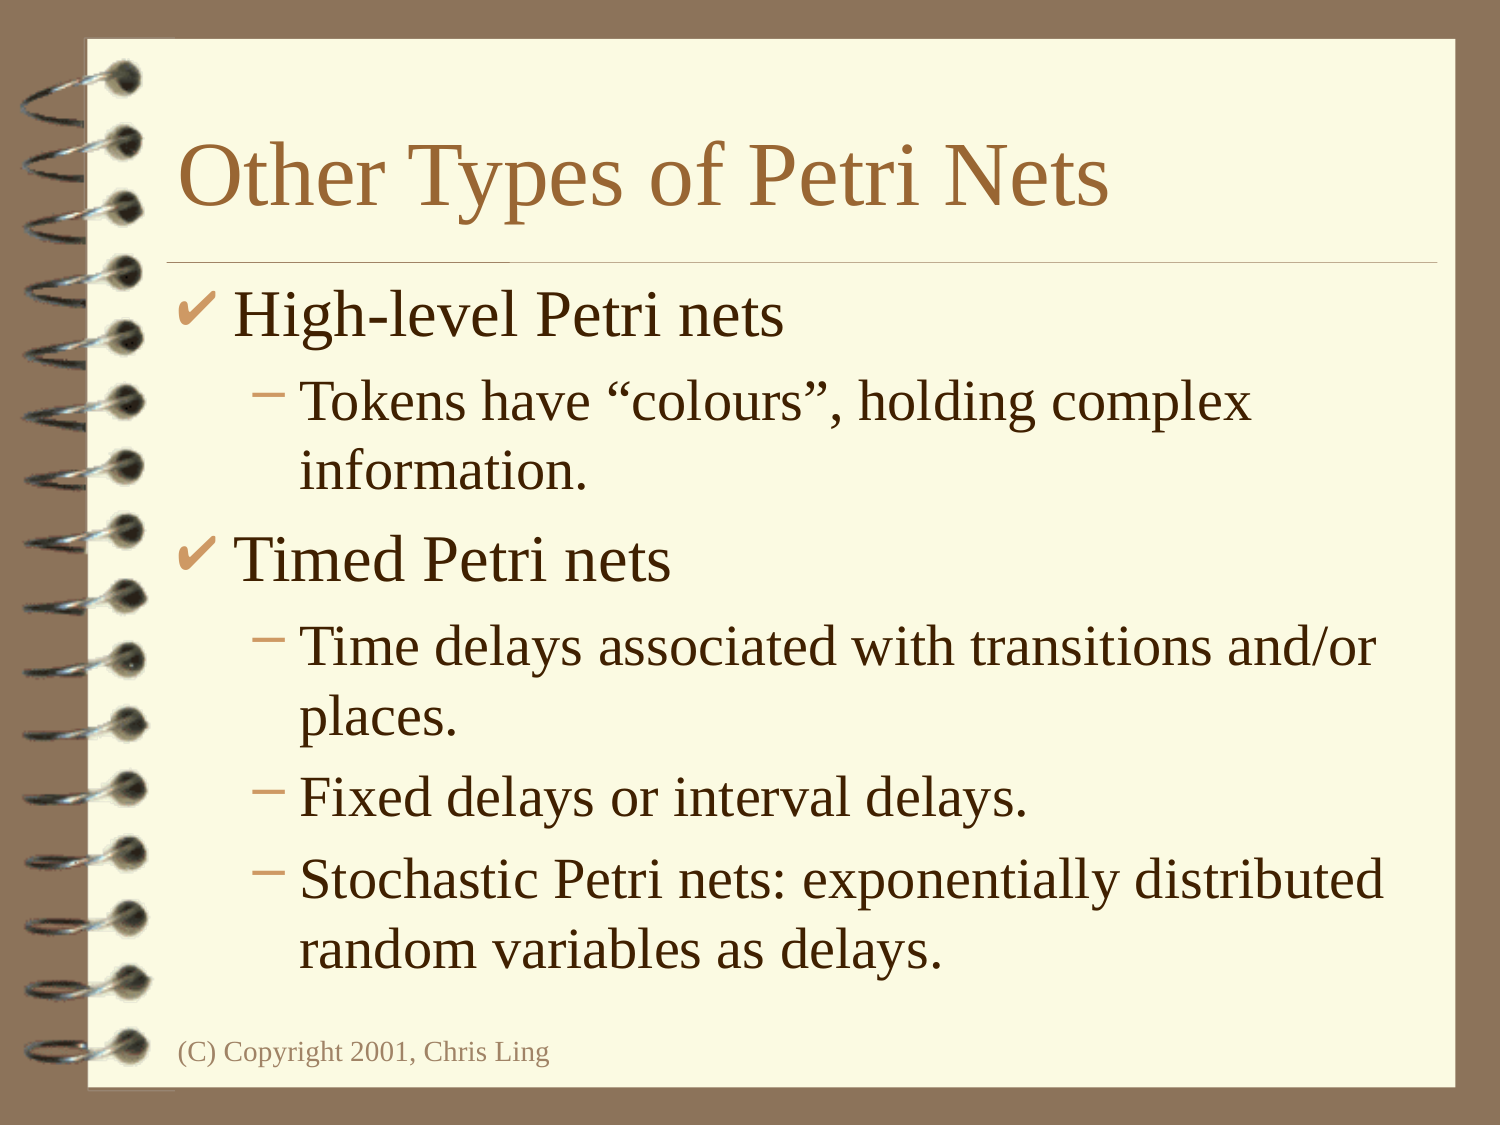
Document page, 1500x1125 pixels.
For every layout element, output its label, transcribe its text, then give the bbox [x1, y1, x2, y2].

picture [0, 0, 175, 1125]
slide_number (C) Copyright 2001, Chris Ling [162, 1024, 576, 1076]
title Other Types of Petri Nets [162, 74, 1438, 263]
list High-level Petri nets Tokens have “colours”, holding complex information. Timed Petri nets Time delays associated with transitions and/or places. Fixed delays or interval delays. Stochastic Petri nets: exponentially distributed random variables as delays. [162, 262, 1426, 1001]
